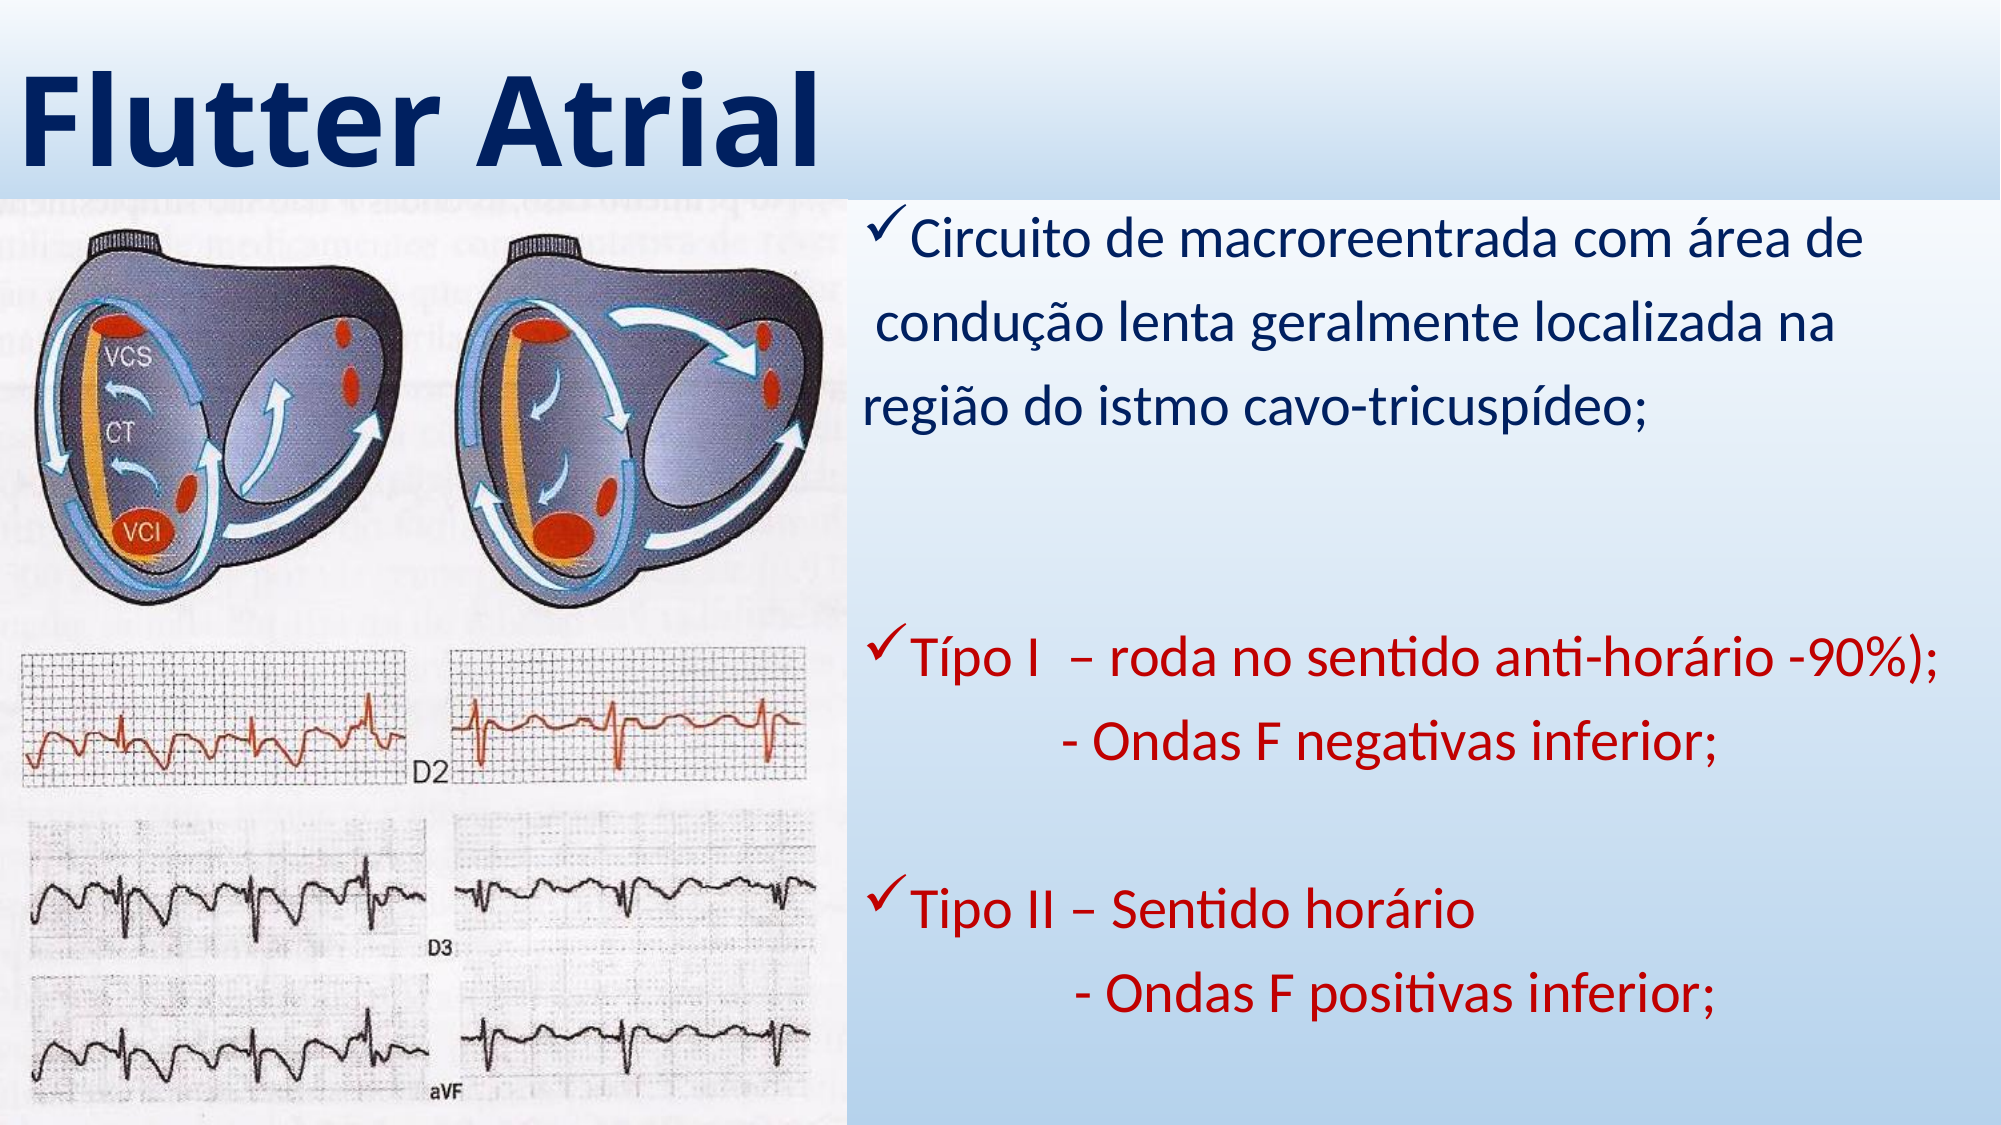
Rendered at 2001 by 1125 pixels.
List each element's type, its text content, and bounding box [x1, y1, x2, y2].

list Circuito de macroreentrada com área de condução lenta geralmente localizada na região do istmo cavo-tricuspídeo; Típo I – roda no sentido anti-horário -90%); - Ondas F negativas inferior; Tipo II – Sentido horário - Ondas F positivas inferior; [848, 200, 2000, 1125]
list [0, 199, 848, 1125]
title Flutter Atrial [0, 0, 2000, 200]
